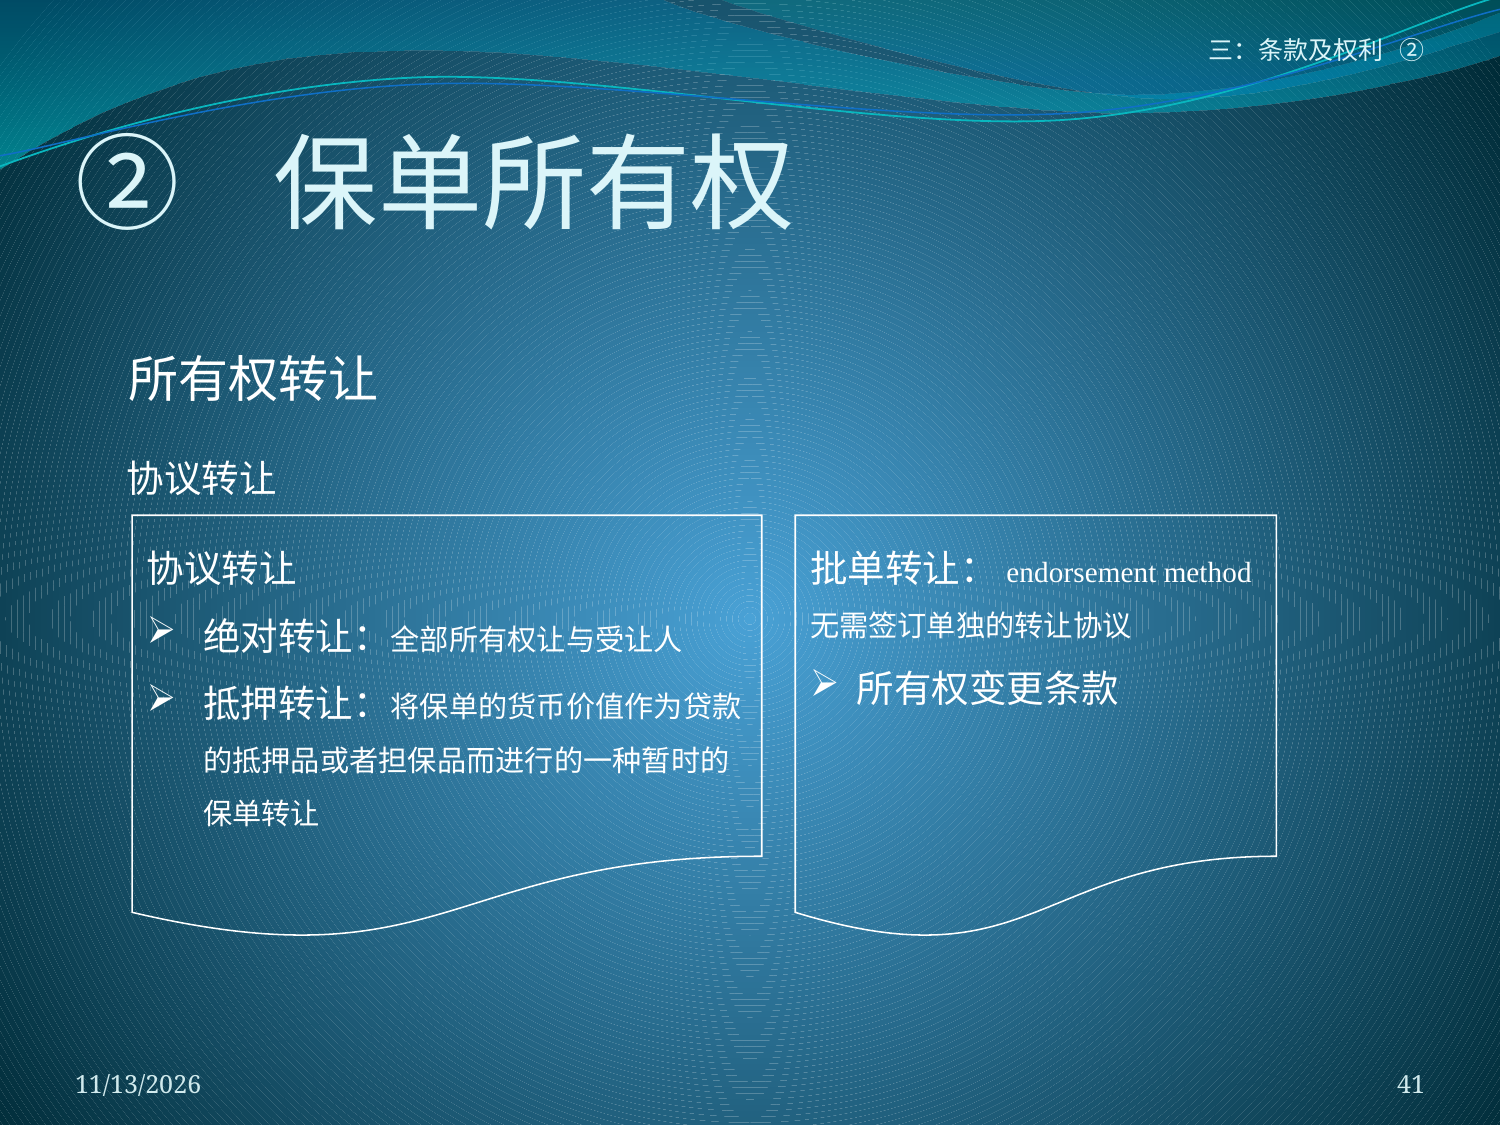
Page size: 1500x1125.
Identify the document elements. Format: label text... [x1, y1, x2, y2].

text_box 三：条款及权利 ② [1128, 0, 1425, 65]
text_box 协议转让 绝对转让：全部所有权让与受让人 抵押转让：将保单的货币价值作为贷款的抵押品或者担保品而进行的一种暂时的保单转让 [132, 528, 762, 936]
list 协议转让 [112, 420, 1449, 528]
list 所有权转让 [113, 304, 1450, 433]
title ② 保单所有权 [75, 90, 1277, 243]
slide_number 41 [1299, 1042, 1425, 1103]
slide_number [75, 1042, 425, 1103]
text_box 批单转让：endorsement method 无需签订单独的转让协议 所有权变更条款 [795, 515, 1277, 936]
